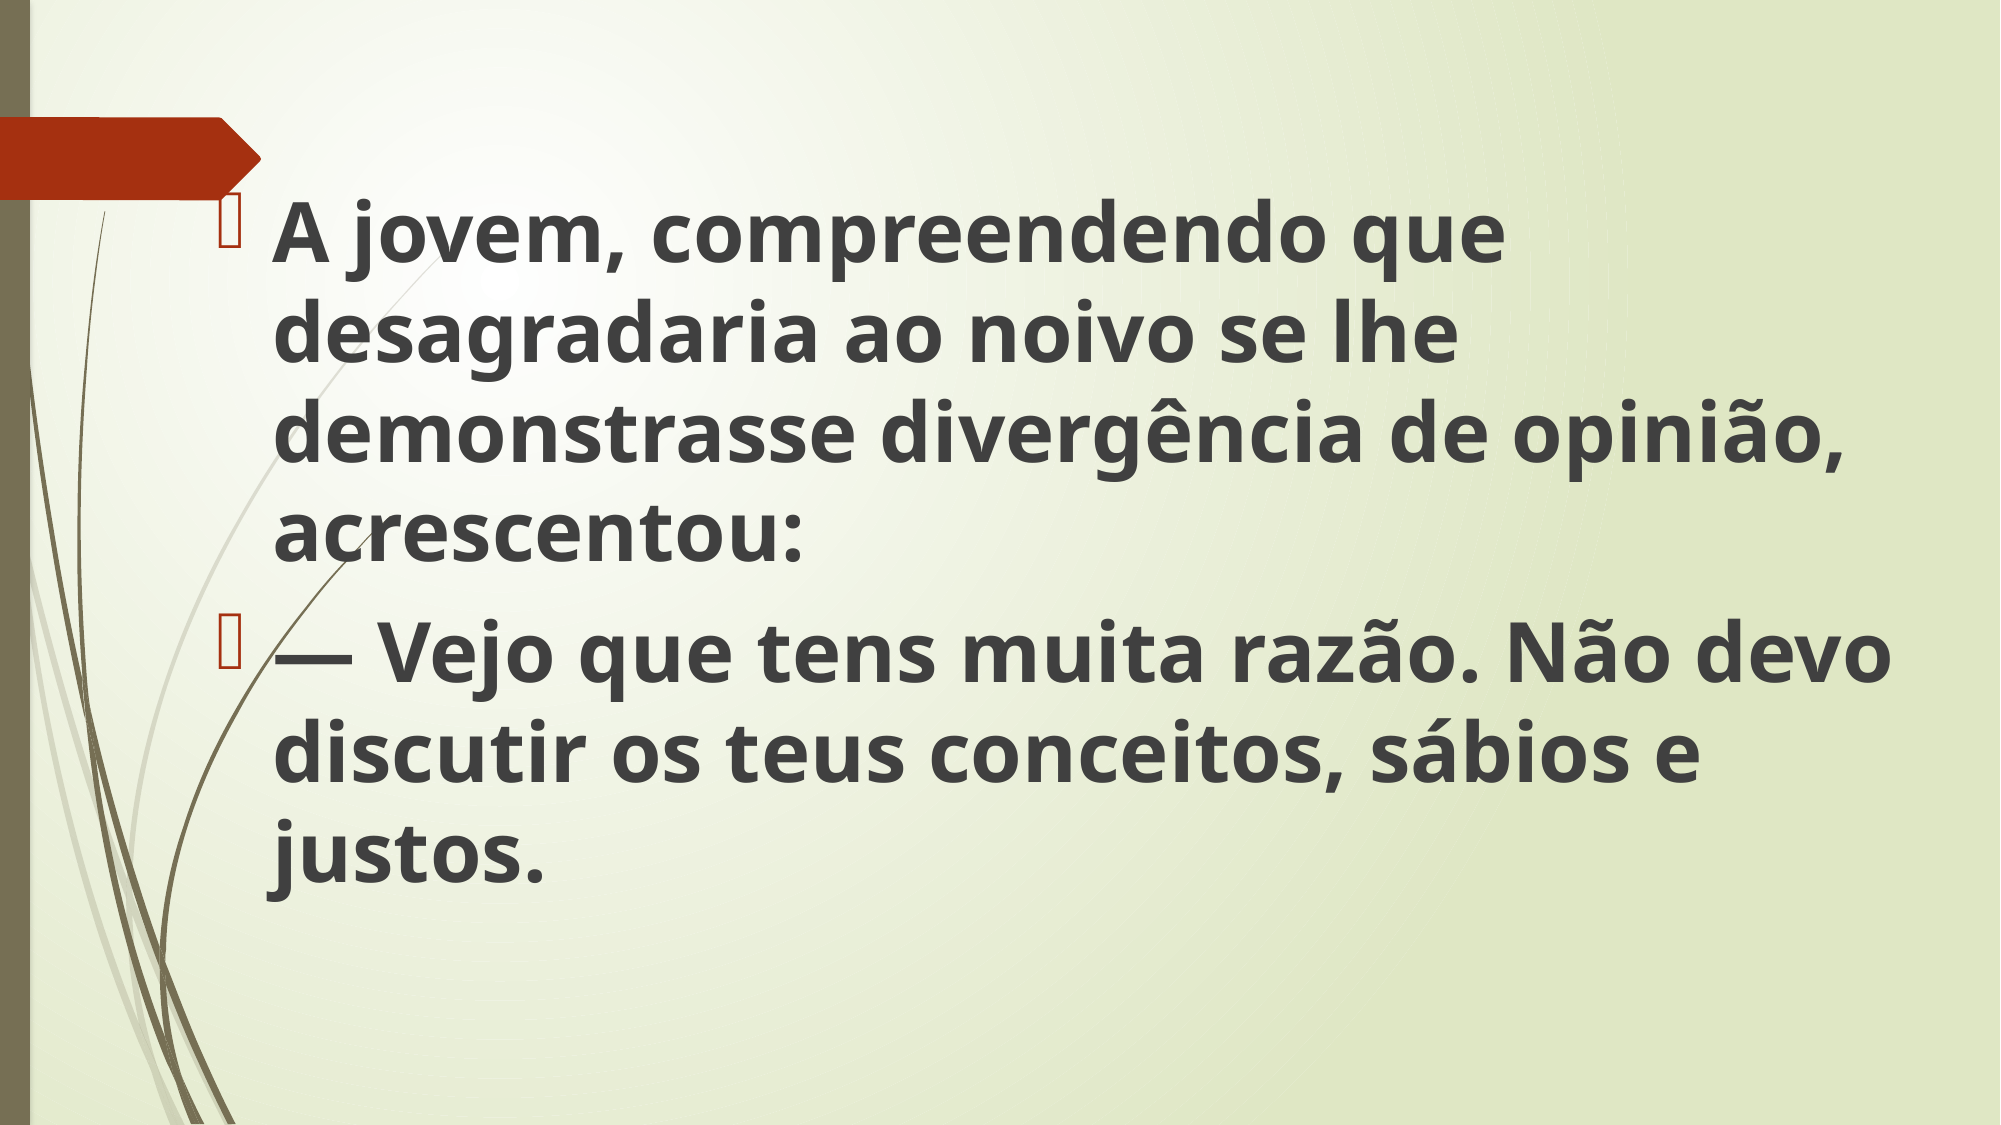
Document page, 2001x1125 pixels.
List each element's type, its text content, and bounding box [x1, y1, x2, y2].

list A jovem, compreendendo que desagradaria ao noivo se lhe demonstrasse divergência de opinião, acrescentou: — Vejo que tens muita razão. Não devo discutir os teus conceitos, sábios e justos. [201, 0, 2000, 1125]
